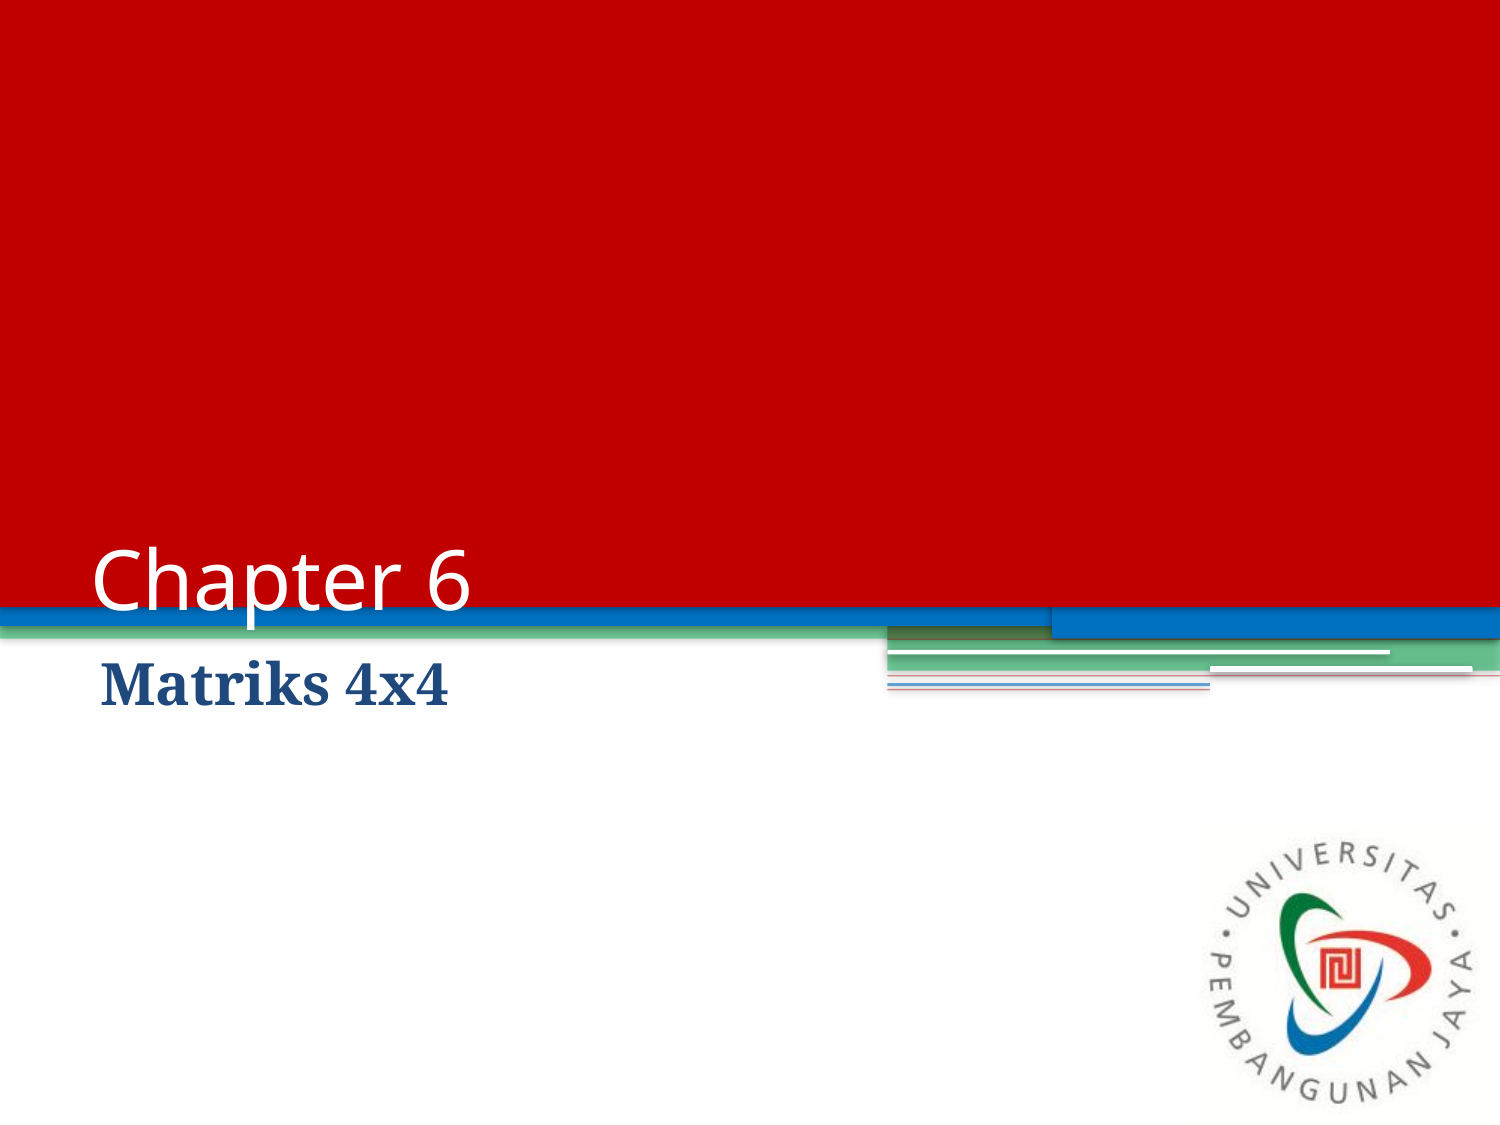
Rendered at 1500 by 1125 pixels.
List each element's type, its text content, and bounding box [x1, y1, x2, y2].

title Chapter 6 [75, 394, 1463, 636]
picture [1191, 826, 1492, 1125]
subtitle Matriks 4x4 [75, 639, 888, 928]
